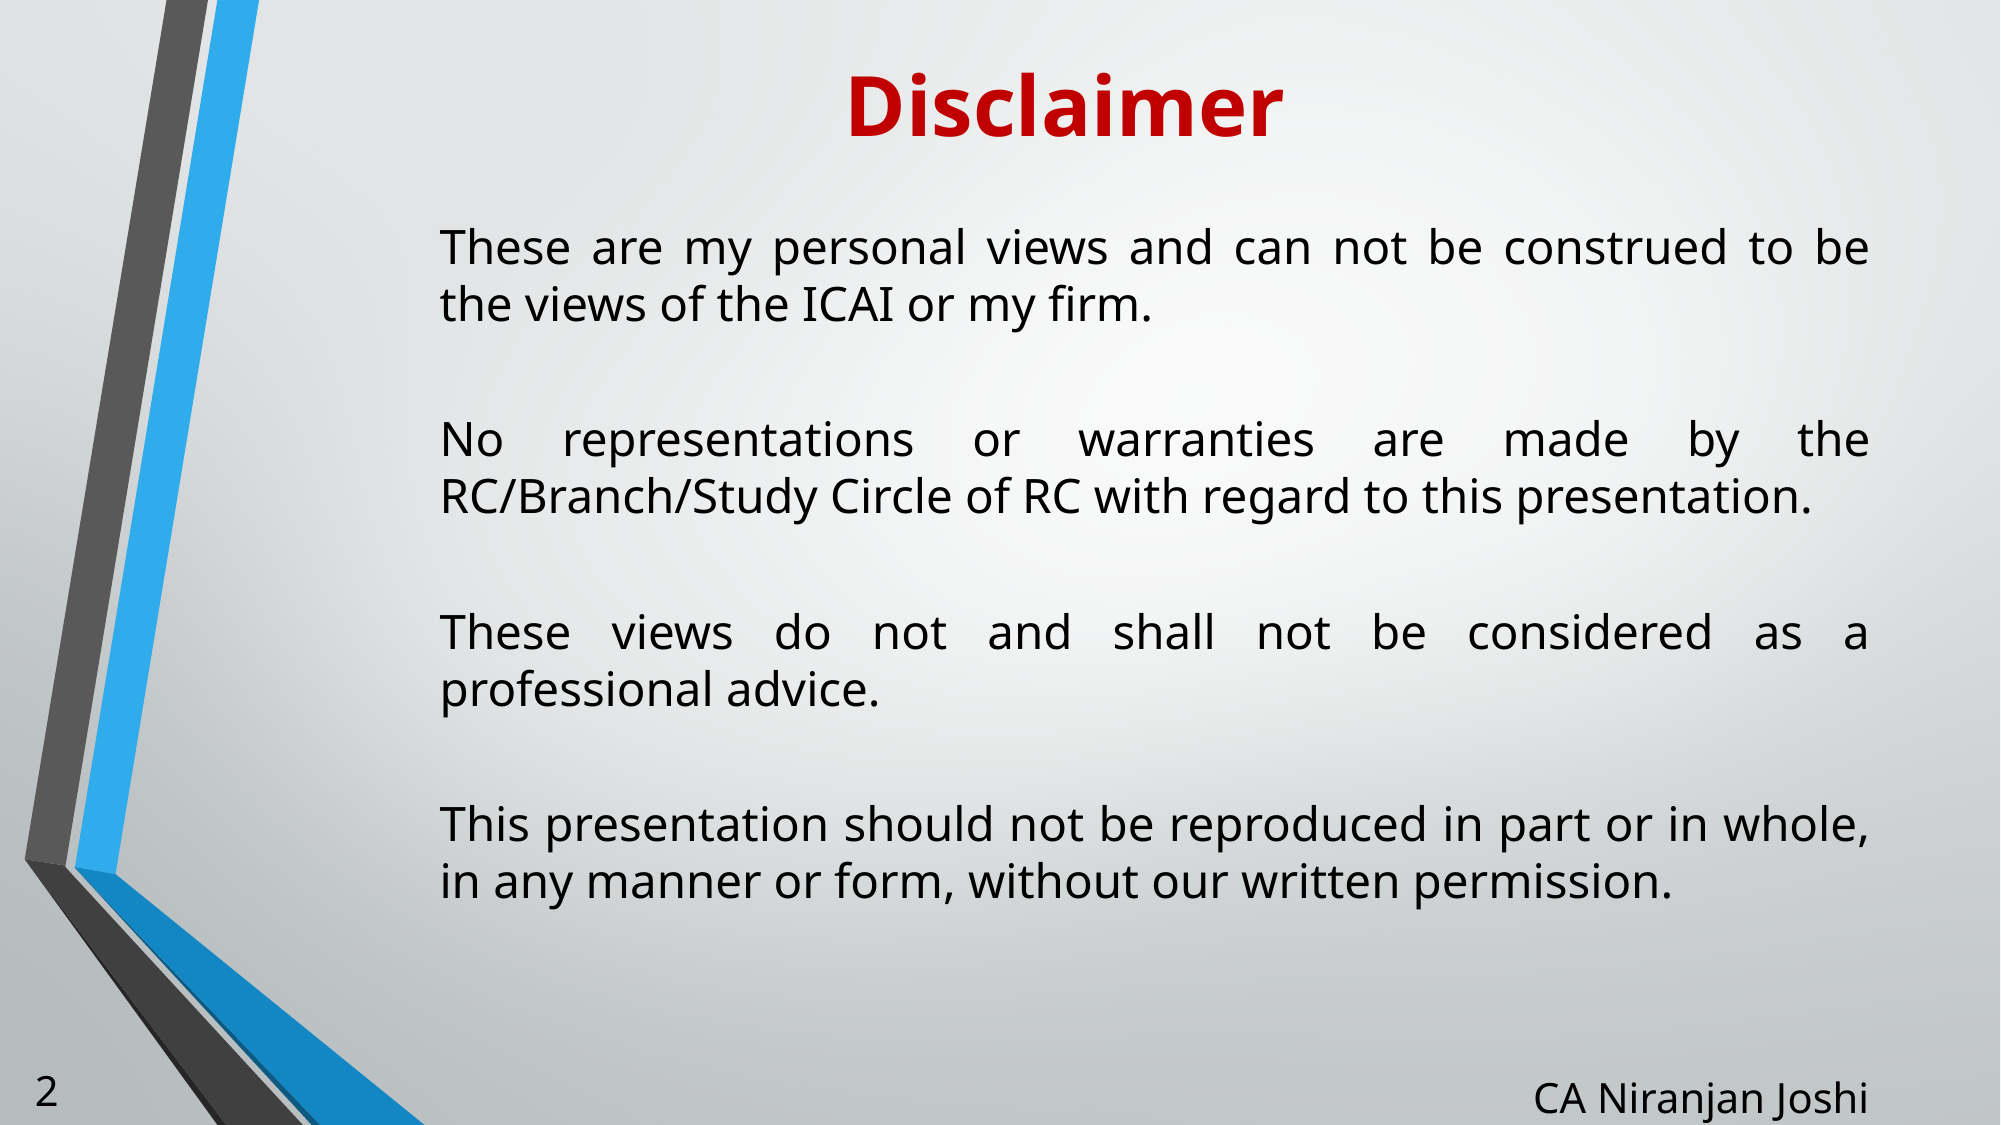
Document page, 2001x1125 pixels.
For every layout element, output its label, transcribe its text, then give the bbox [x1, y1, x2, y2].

list These are my personal views and can not be construed to be the views of the ICAI or my firm. No representations or warranties are made by the RC/Branch/Study Circle of RC with regard to this presentation. These views do not and shall not be considered as a professional advice. This presentation should not be reproduced in part or in whole, in any manner or form, without our written permission. [424, 168, 1887, 957]
slide_number 2 [1, 1063, 92, 1124]
text_box CA Niranjan Joshi [1438, 1064, 1964, 1125]
title Disclaimer [243, 41, 1887, 164]
